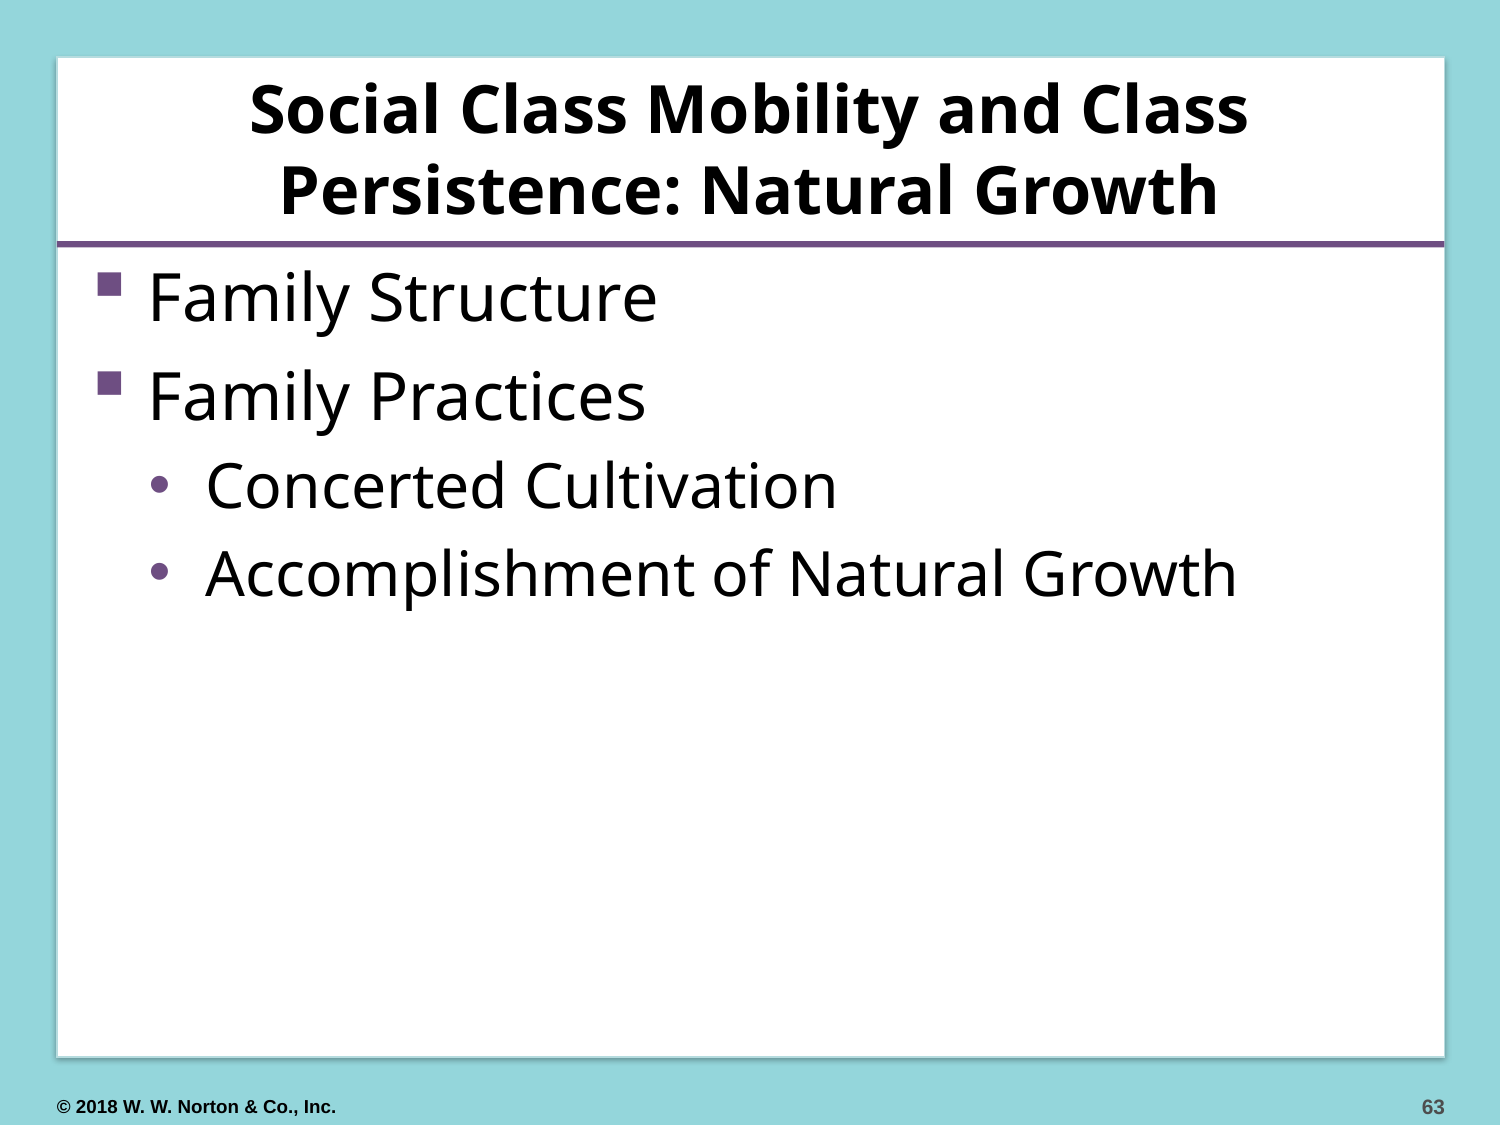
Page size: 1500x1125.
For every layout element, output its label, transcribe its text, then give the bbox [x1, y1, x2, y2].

list Family Structure Family Practices Concerted Cultivation Accomplishment of Natural Growth [76, 247, 1413, 1025]
title Social Class Mobility and Class Persistence: Natural Growth [57, 57, 1443, 238]
